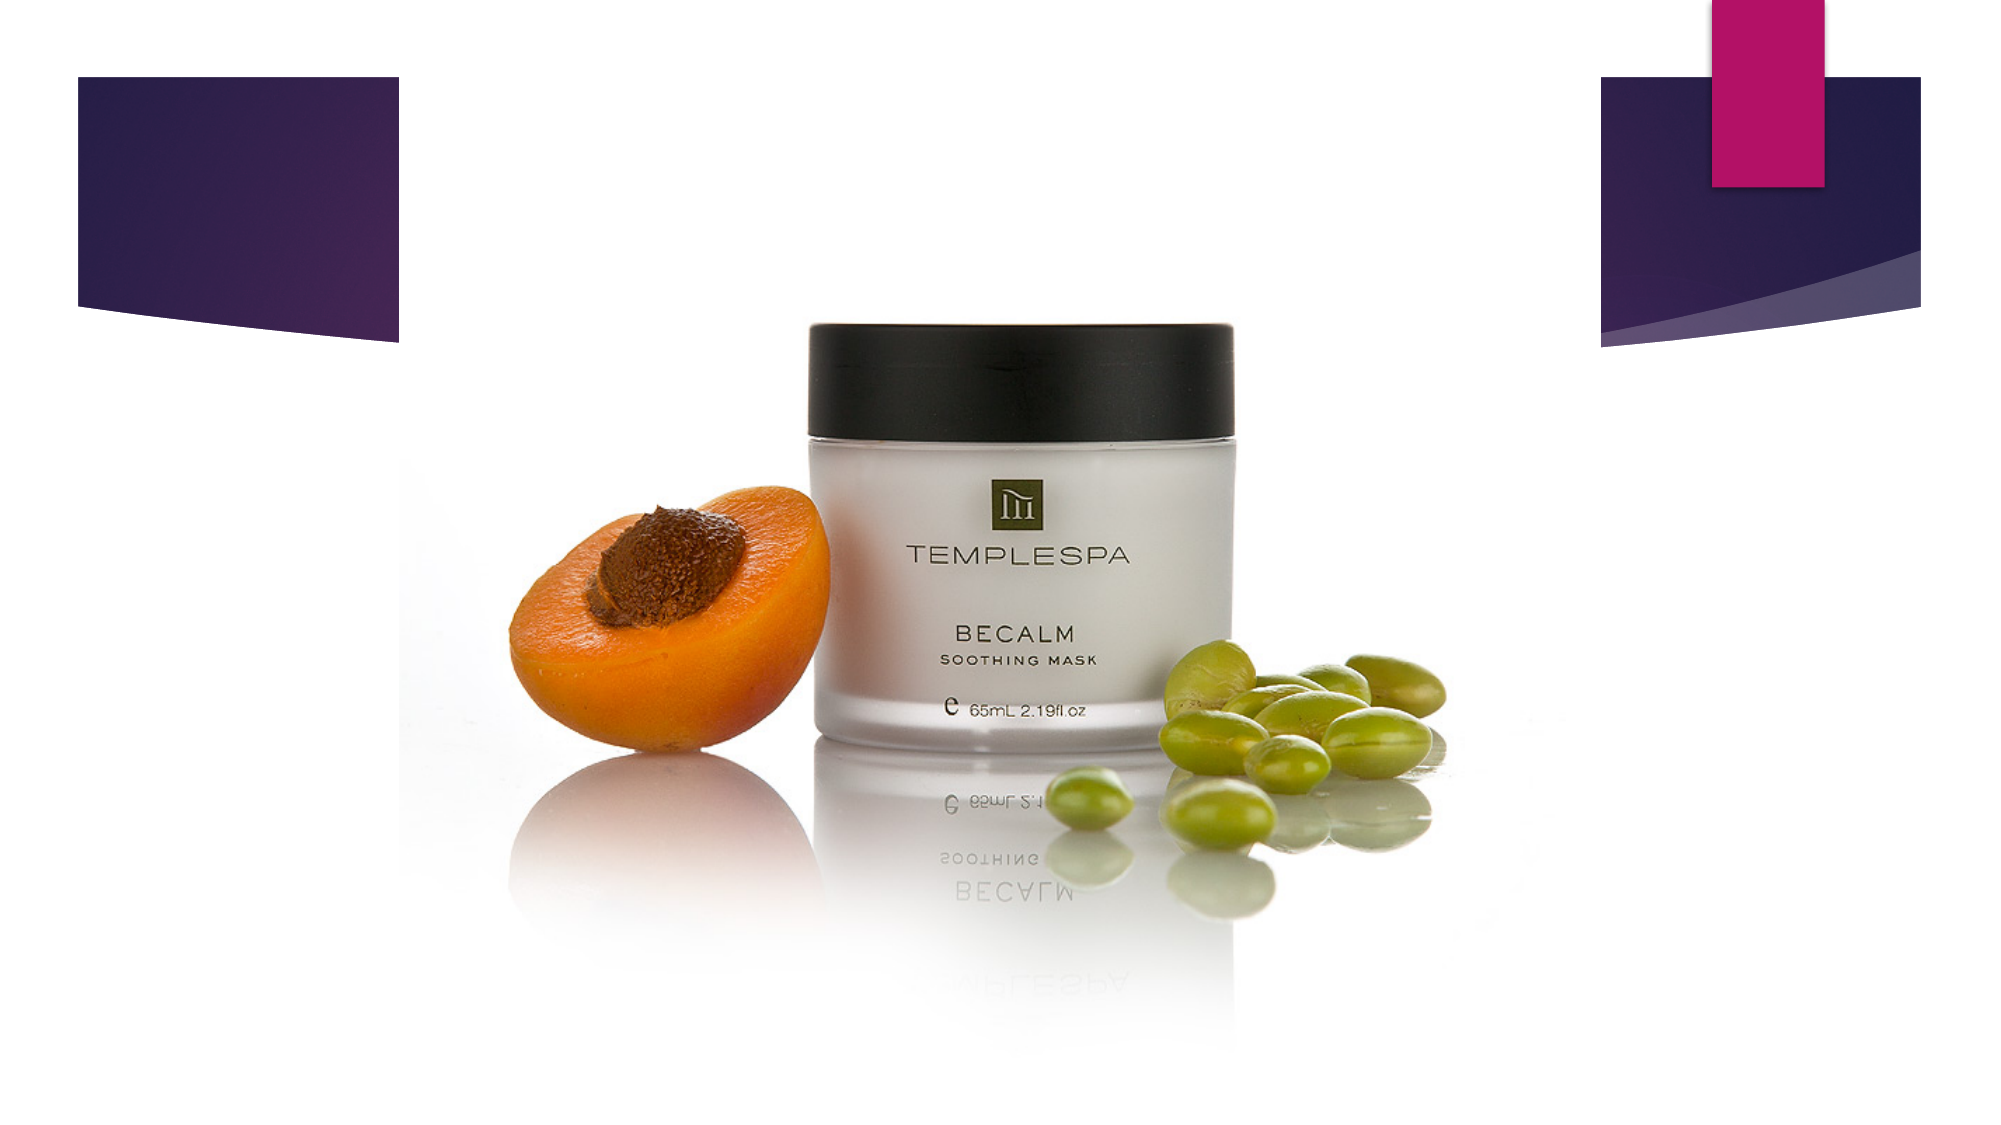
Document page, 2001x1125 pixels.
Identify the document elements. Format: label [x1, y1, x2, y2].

list [399, 59, 1601, 1069]
